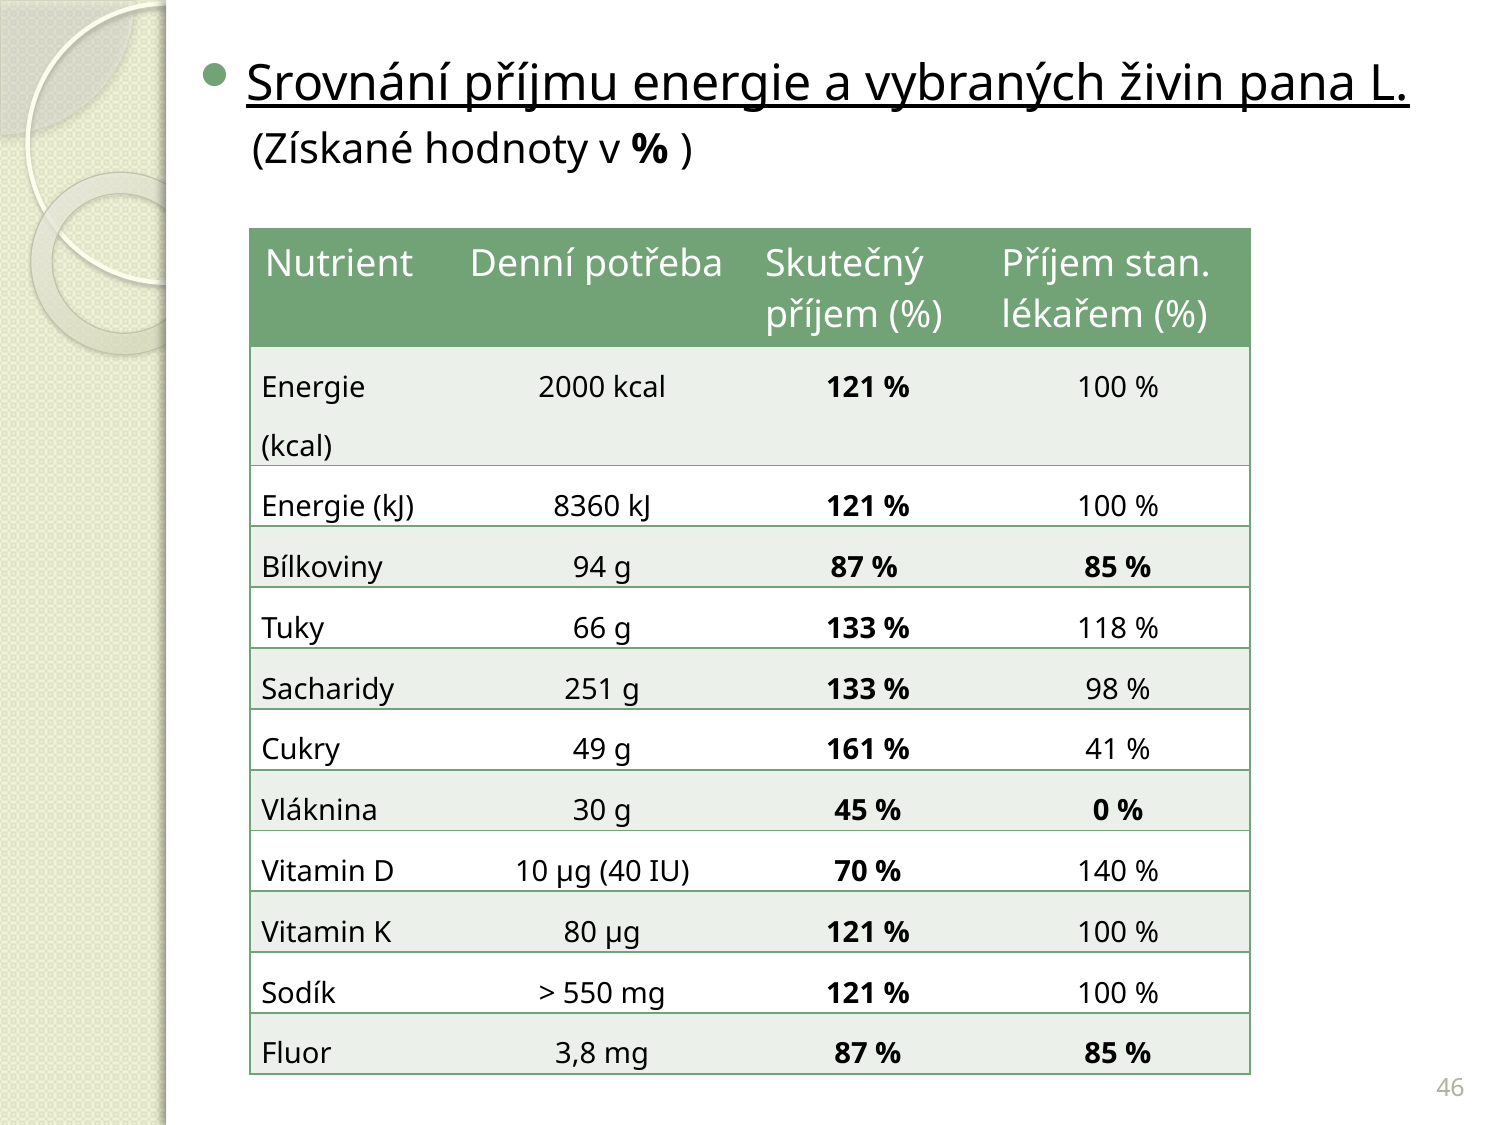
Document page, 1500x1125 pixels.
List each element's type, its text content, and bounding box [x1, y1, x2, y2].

table_header Skutečný příjem (%) [750, 230, 986, 345]
table_cell 45 % [750, 771, 986, 830]
table_cell Sacharidy [251, 649, 455, 708]
table_cell 0 % [986, 771, 1249, 830]
table_cell 66 g [455, 588, 750, 647]
table_cell 70 % [750, 831, 986, 890]
list Srovnání příjmu energie a vybraných živin pana L. (Získané hodnoty v % ) [171, 42, 1466, 1025]
table_cell 85 % [986, 1014, 1249, 1073]
table_cell 2000 kcal [455, 347, 750, 465]
table_cell Vitamin D [251, 831, 455, 890]
table_cell 100 % [986, 347, 1249, 465]
table_cell 87 % [750, 1014, 986, 1073]
table_cell 87 % [750, 527, 986, 586]
table_cell Bílkoviny [251, 527, 455, 586]
table_cell Energie (kJ) [251, 466, 455, 525]
table_cell 100 % [986, 953, 1249, 1012]
table_cell 161 % [750, 710, 986, 769]
table_cell 10 µg (40 IU) [455, 831, 750, 890]
table_cell > 550 mg [455, 953, 750, 1012]
table_cell 80 µg [455, 892, 750, 951]
table_cell 251 g [455, 649, 750, 708]
table_cell 100 % [986, 892, 1249, 951]
table_header Příjem stan. lékařem (%) [986, 230, 1249, 345]
table_cell Tuky [251, 588, 455, 647]
table_header Nutrient [251, 230, 455, 345]
table_cell 30 g [455, 771, 750, 830]
table_cell Sodík [251, 953, 455, 1012]
table_cell 41 % [986, 710, 1249, 769]
table_cell Vláknina [251, 771, 455, 830]
table_cell 100 % [986, 466, 1249, 525]
table_cell Cukry [251, 710, 455, 769]
table_cell 85 % [986, 527, 1249, 586]
table_cell 121 % [750, 892, 986, 951]
slide_number 46 [1413, 1034, 1488, 1113]
table_cell 121 % [750, 466, 986, 525]
table_cell Fluor [251, 1014, 455, 1073]
table_cell 121 % [750, 953, 986, 1012]
table_cell Energie (kcal) [251, 347, 455, 465]
table_cell Vitamin K [251, 892, 455, 951]
table_cell 140 % [986, 831, 1249, 890]
table_cell 133 % [750, 588, 986, 647]
table_cell 118 % [986, 588, 1249, 647]
table_cell 133 % [750, 649, 986, 708]
table_cell 49 g [455, 710, 750, 769]
table_cell 98 % [986, 649, 1249, 708]
table_cell 94 g [455, 527, 750, 586]
table_cell 121 % [750, 347, 986, 465]
table_cell 3,8 mg [455, 1014, 750, 1073]
table_header Denní potřeba [455, 230, 750, 345]
table_cell 8360 kJ [455, 466, 750, 525]
